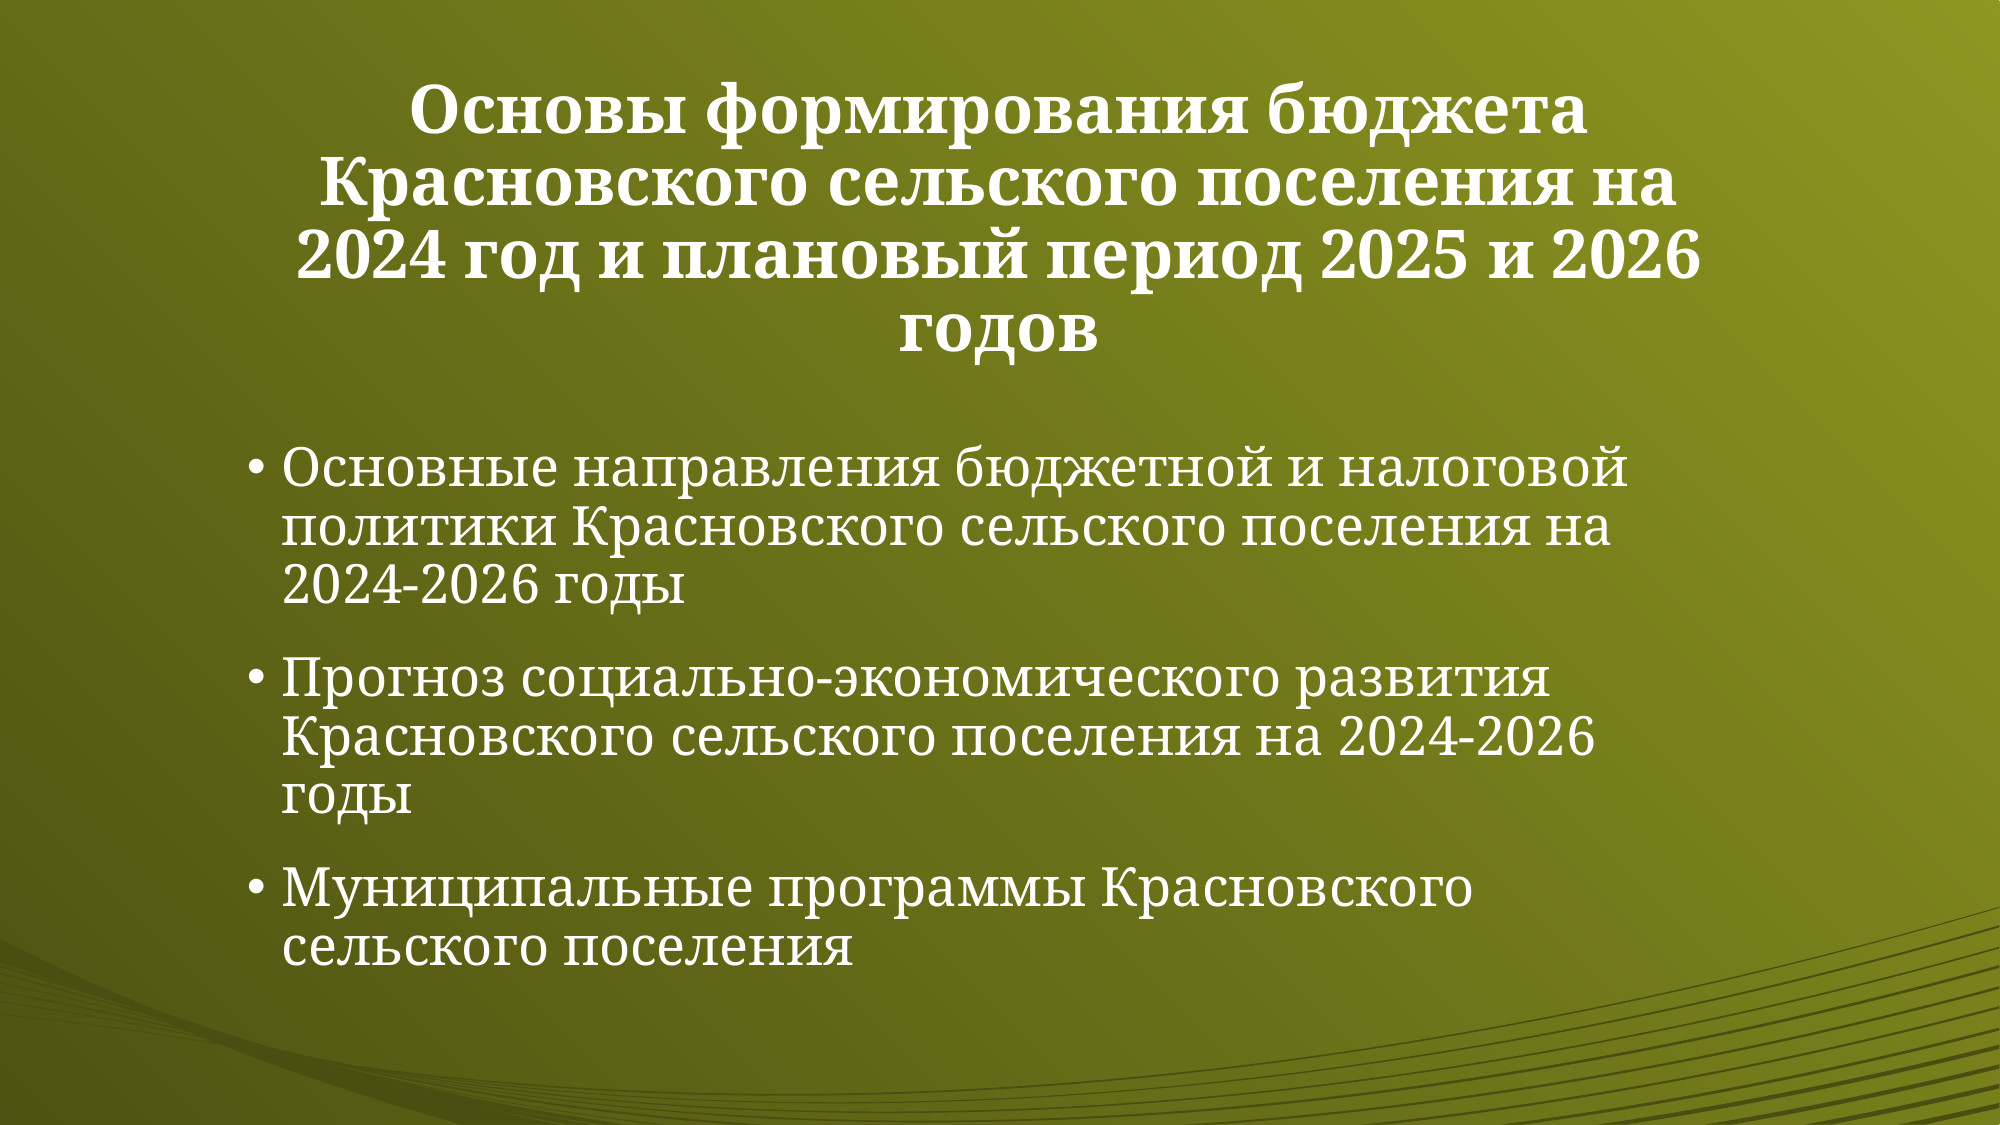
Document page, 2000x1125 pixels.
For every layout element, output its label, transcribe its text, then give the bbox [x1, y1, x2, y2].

list Основные направления бюджетной и налоговой политики Красновского сельского поселения на 2024-2026 годы Прогноз социально-экономического развития Красновского сельского поселения на 2024-2026 годы Муниципальные программы Красновского сельского поселения [231, 432, 1750, 988]
title Основы формирования бюджета Красновского сельского поселения на 2024 год и плановый период 2025 и 2026 годов [249, 65, 1750, 374]
